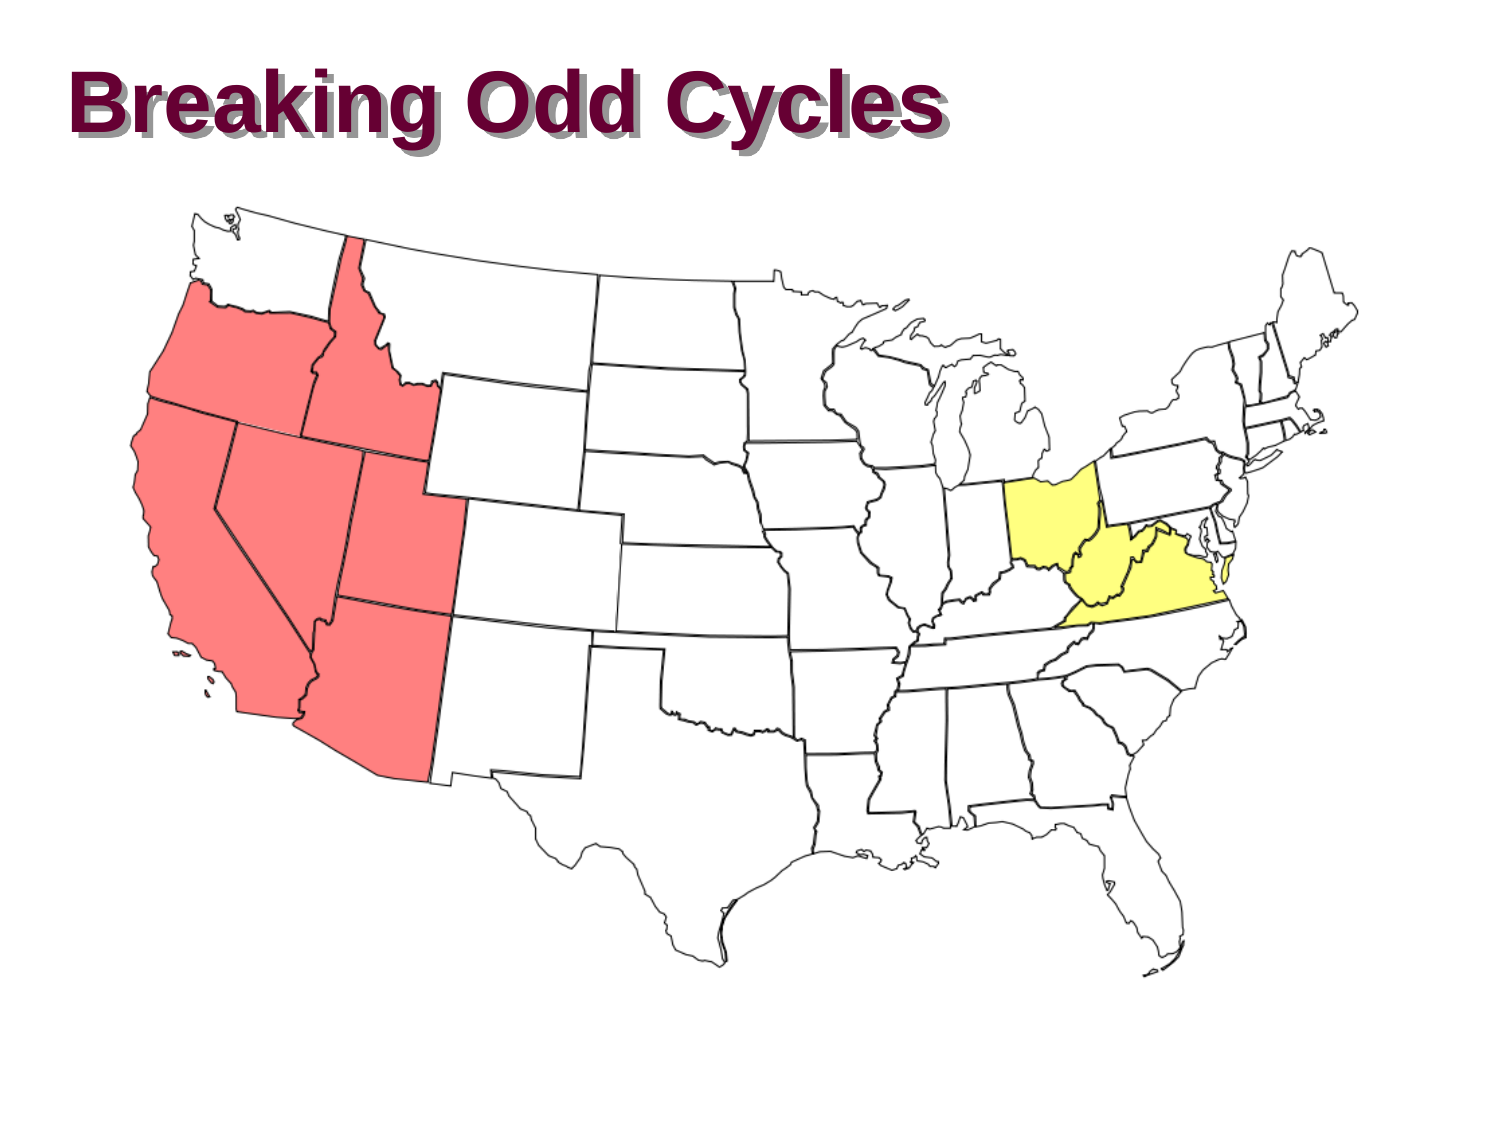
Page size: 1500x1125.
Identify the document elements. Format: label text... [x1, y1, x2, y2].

title Breaking Odd Cycles [66, 40, 1497, 169]
picture [112, 199, 1400, 996]
